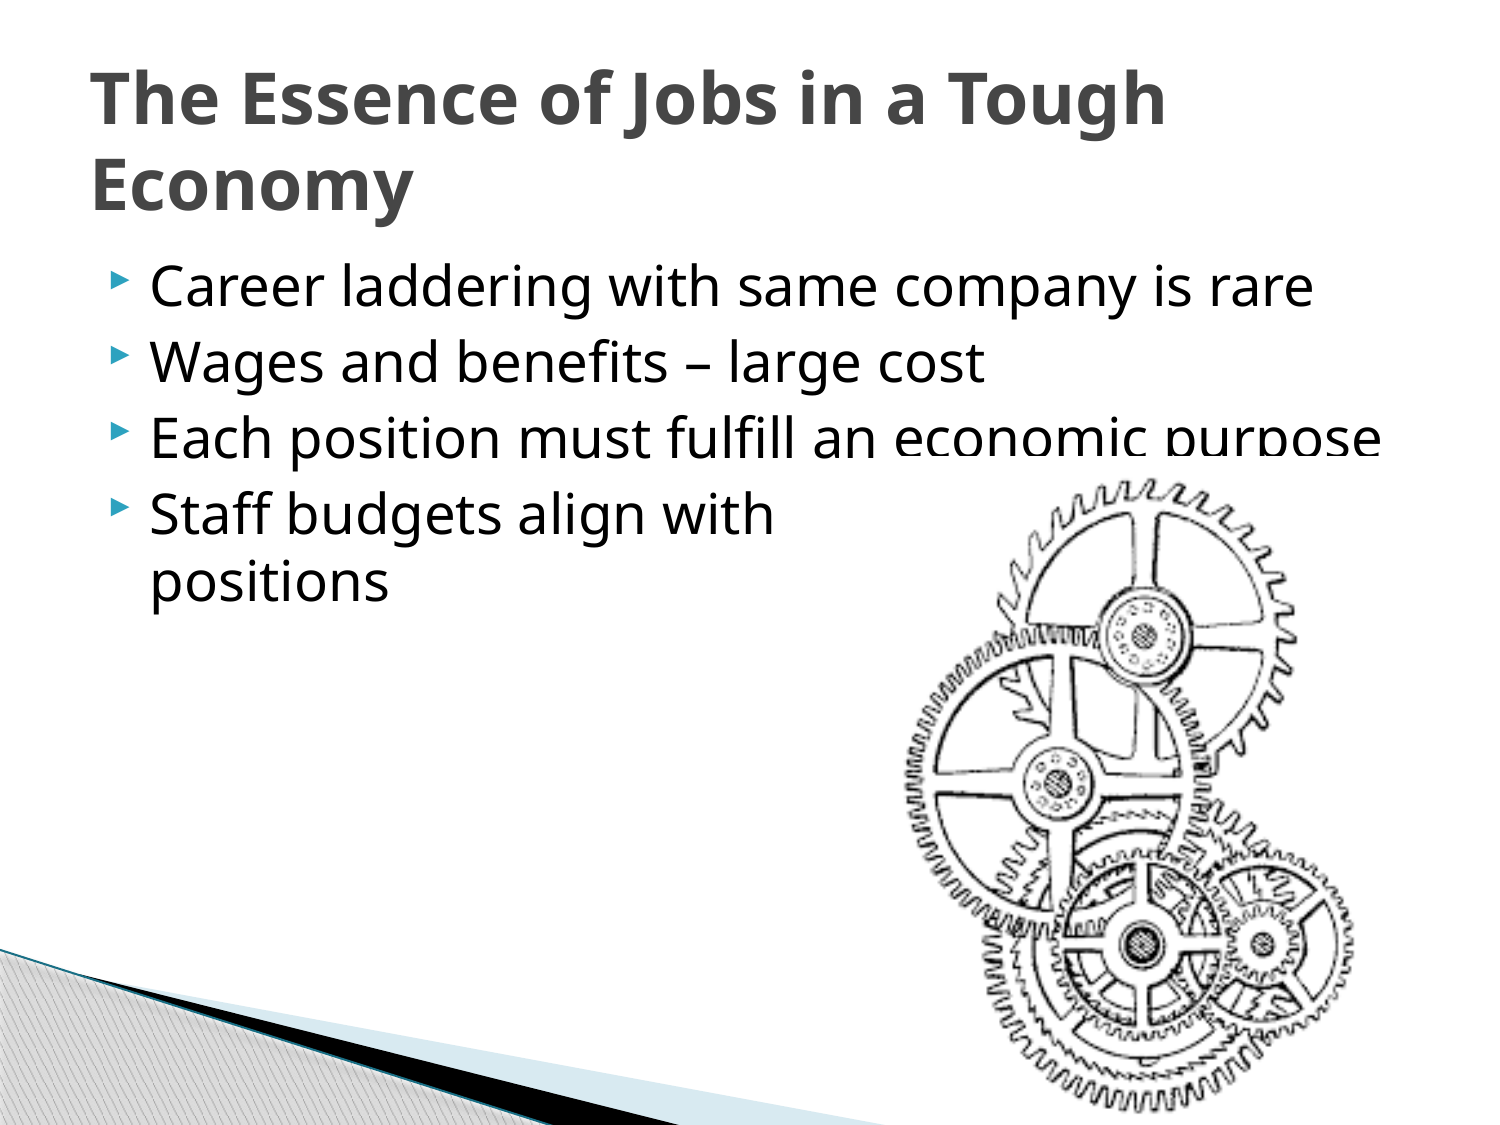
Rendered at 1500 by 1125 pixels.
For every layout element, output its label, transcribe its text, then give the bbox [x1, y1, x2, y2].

picture [887, 456, 1388, 1125]
list Career laddering with same company is rare Wages and benefits – large cost Each position must fulfill an economic purpose Staff budgets align with positions [75, 243, 1463, 986]
title The Essence of Jobs in a Tough Economy [75, 45, 1425, 233]
